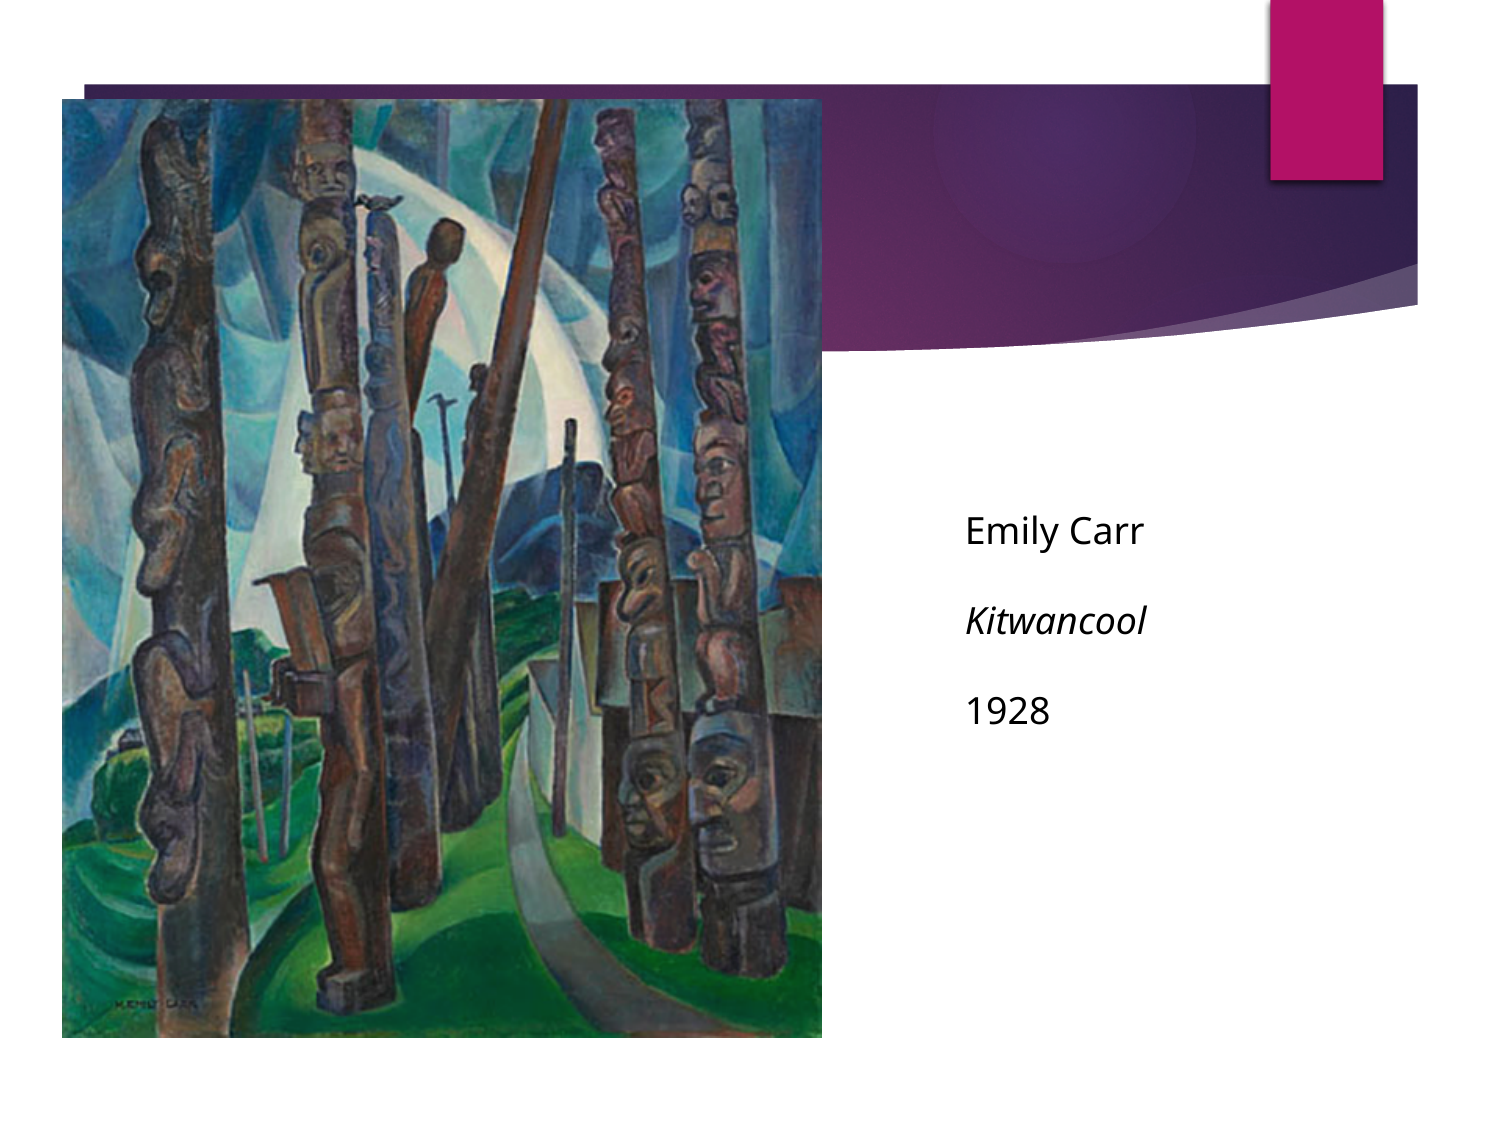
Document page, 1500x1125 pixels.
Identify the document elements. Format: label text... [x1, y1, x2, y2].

picture [62, 99, 823, 1038]
text_box Emily Carr Kitwancool 1928 [949, 499, 1388, 740]
